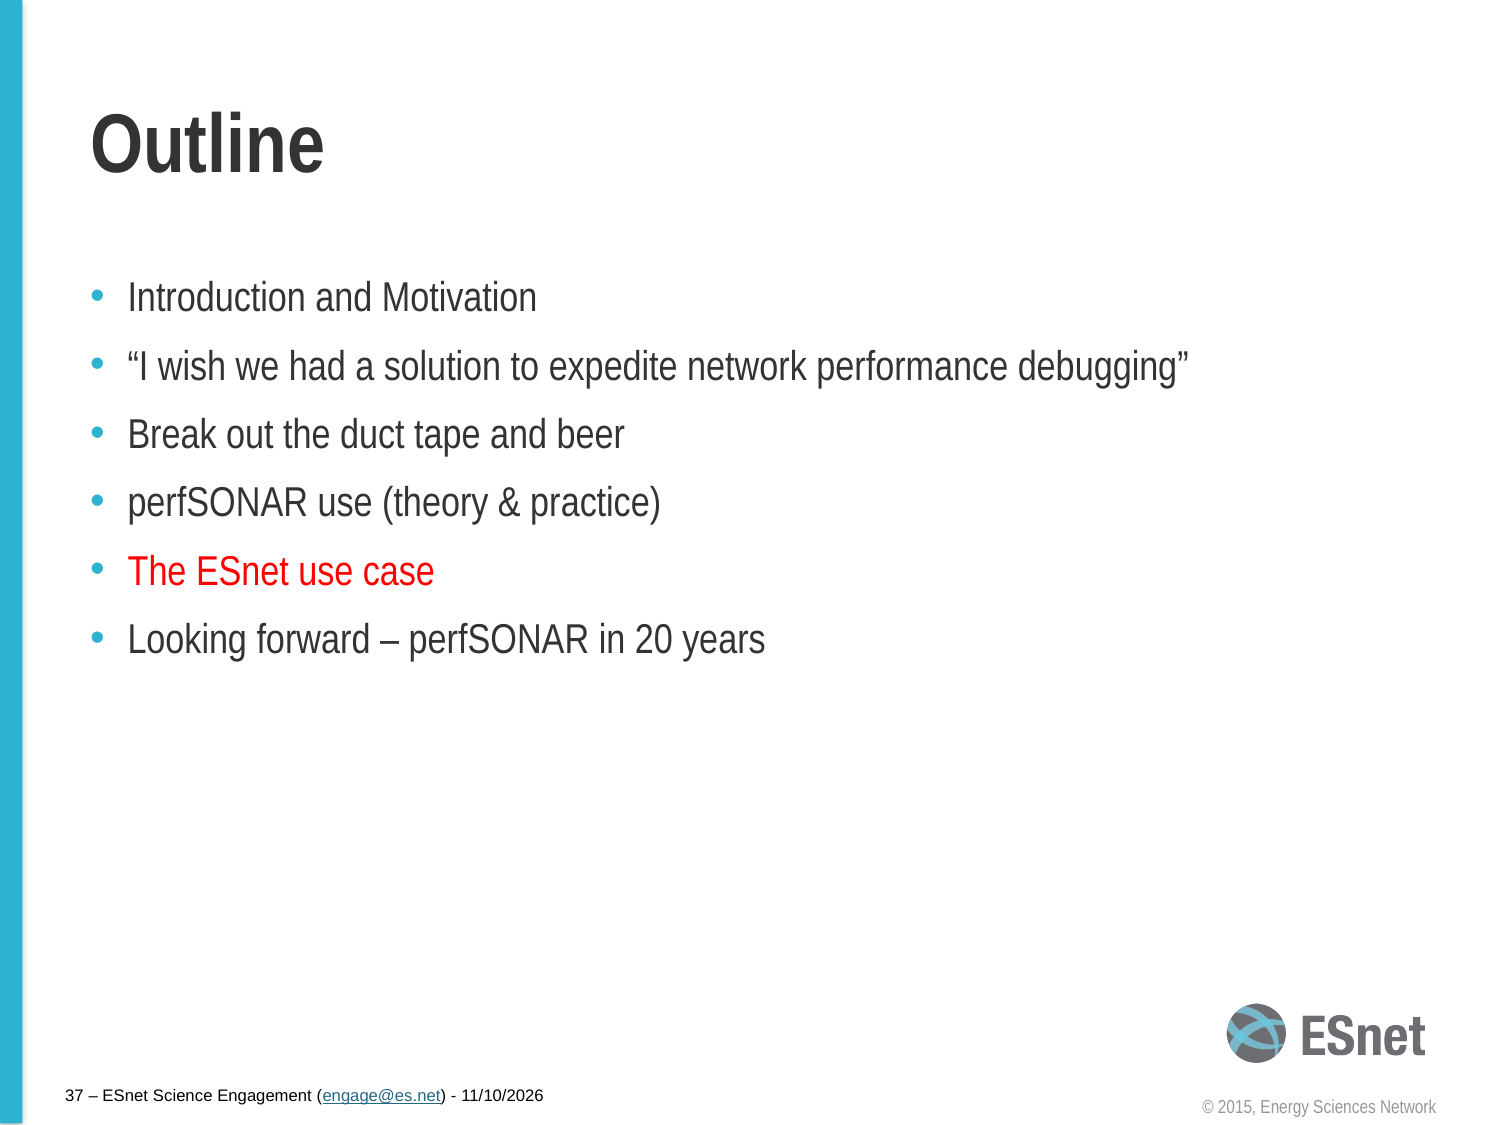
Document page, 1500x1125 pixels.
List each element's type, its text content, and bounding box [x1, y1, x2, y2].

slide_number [50, 1080, 582, 1110]
picture [1226, 1003, 1425, 1063]
title Outline [75, 45, 1425, 233]
text_box © 2015, Energy Sciences Network [1187, 1095, 1500, 1125]
list Introduction and Motivation “I wish we had a solution to expedite network performance debugging” Break out the duct tape and beer perfSONAR use (theory & practice) The ESnet use case Looking forward – perfSONAR in 20 years [75, 262, 1425, 976]
